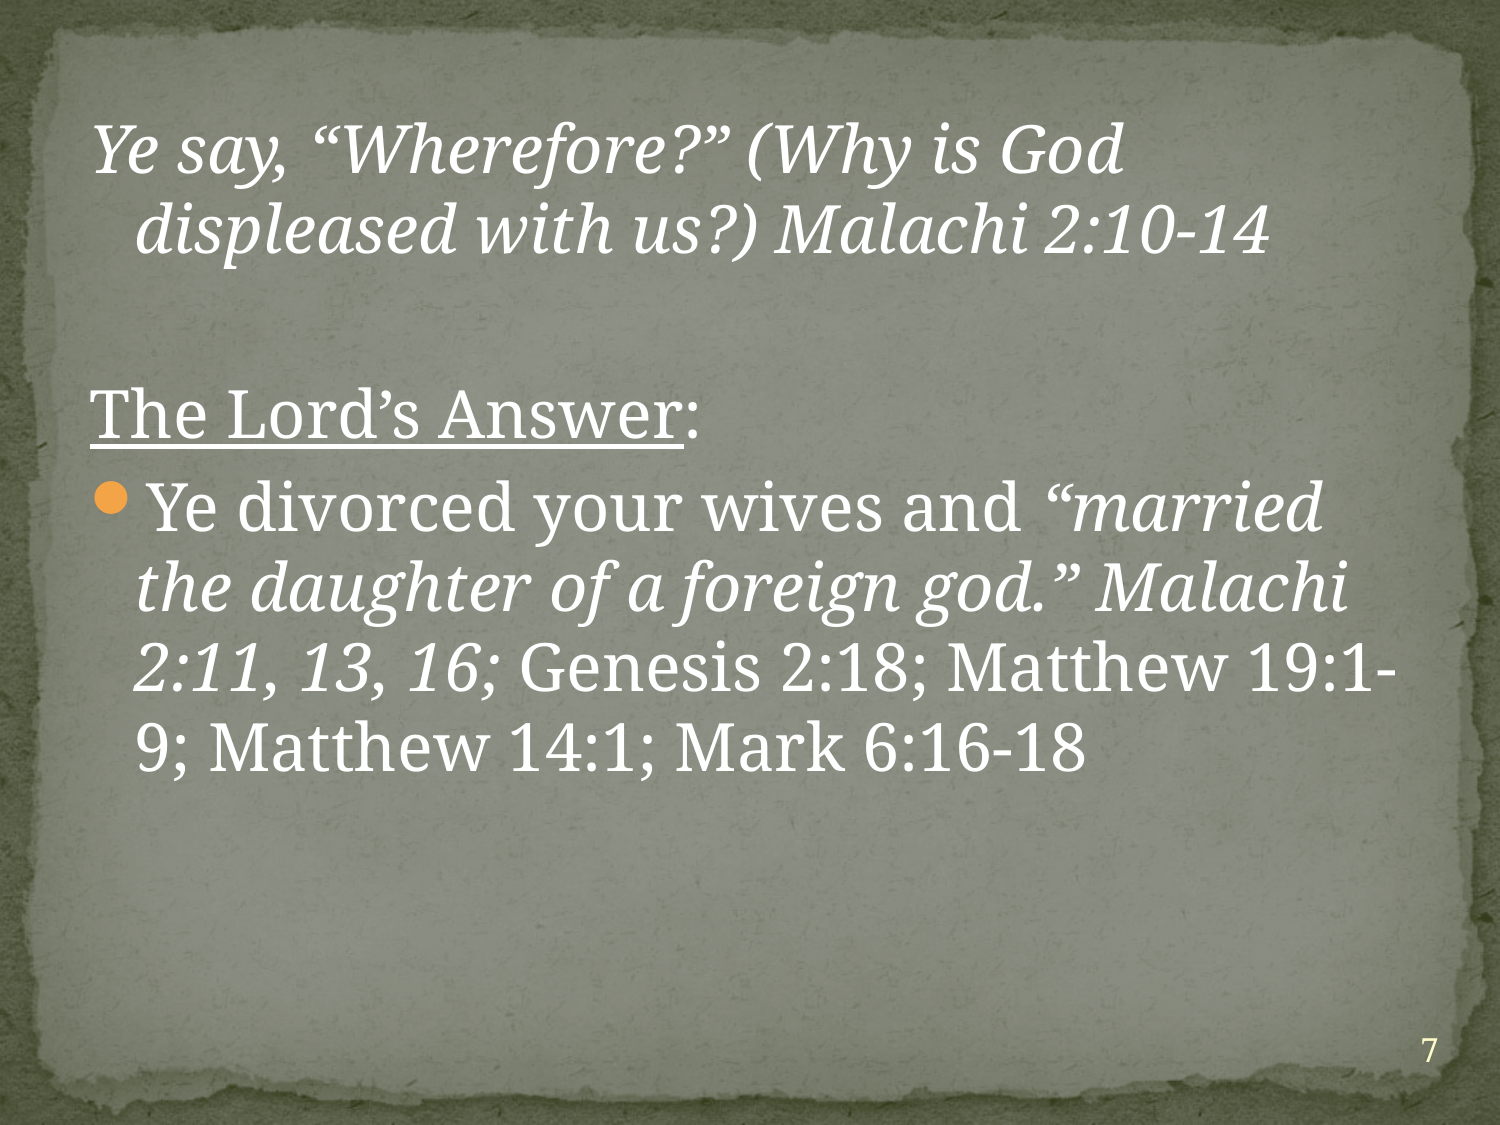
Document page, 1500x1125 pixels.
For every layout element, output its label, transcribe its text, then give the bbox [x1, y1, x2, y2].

slide_number 7 [1379, 1014, 1480, 1089]
list Ye say, “Wherefore?” (Why is God displeased with us?) Malachi 2:10-14 The Lord’s Answer: Ye divorced your wives and “married the daughter of a foreign god.” Malachi 2:11, 13, 16; Genesis 2:18; Matthew 19:1-9; Matthew 14:1; Mark 6:16-18 [75, 99, 1425, 793]
